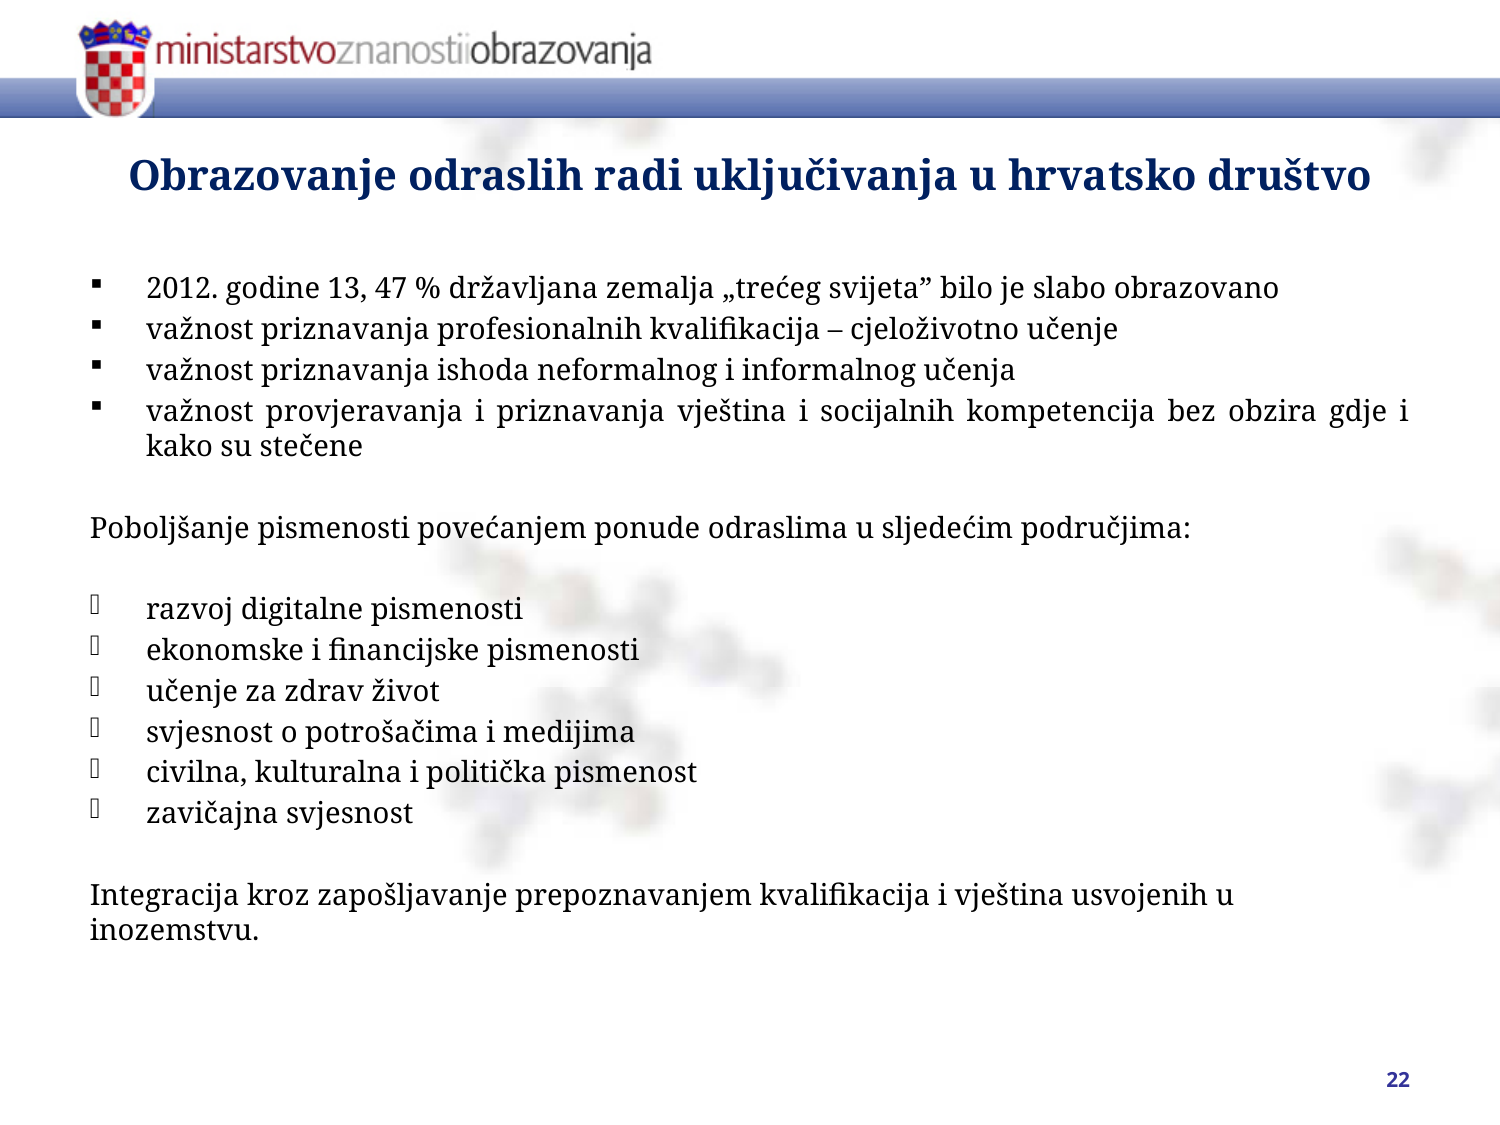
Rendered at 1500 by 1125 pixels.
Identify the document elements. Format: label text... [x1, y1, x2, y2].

slide_number 22 [1320, 1059, 1425, 1103]
list 2012. godine 13, 47 % državljana zemalja „trećeg svijeta” bilo je slabo obrazovano važnost priznavanja profesionalnih kvalifikacija – cjeloživotno učenje važnost priznavanja ishoda neformalnog i informalnog učenja važnost provjeravanja i priznavanja vještina i socijalnih kompetencija bez obzira gdje i kako su stečene Poboljšanje pismenosti povećanjem ponude odraslima u sljedećim područjima: razvoj digitalne pismenosti ekonomske i financijske pismenosti učenje za zdrav život svjesnost o potrošačima i medijima civilna, kulturalna i politička pismenost zavičajna svjesnost Integracija kroz zapošljavanje prepoznavanjem kvalifikacija i vještina usvojenih u inozemstvu. [75, 262, 1425, 1005]
title Obrazovanje odraslih radi uključivanja u hrvatsko društvo [75, 141, 1425, 262]
picture [0, 0, 1500, 1125]
